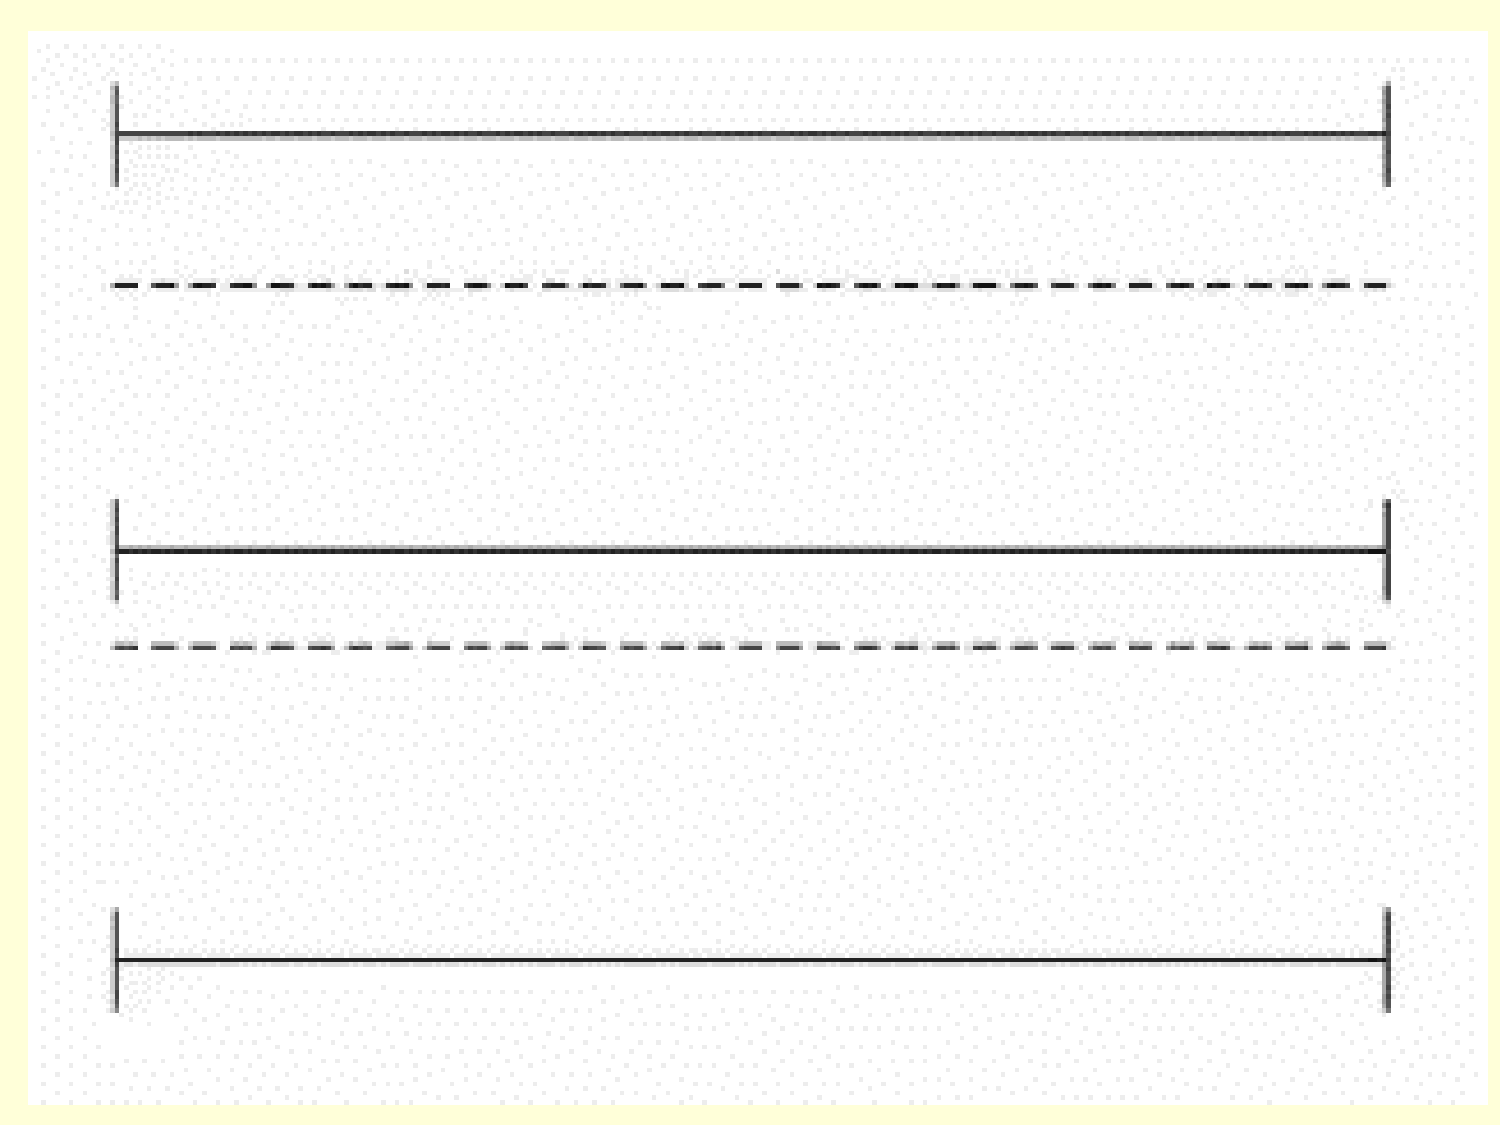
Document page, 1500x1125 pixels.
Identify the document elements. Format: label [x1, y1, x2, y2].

text_box [27, 30, 1489, 1107]
